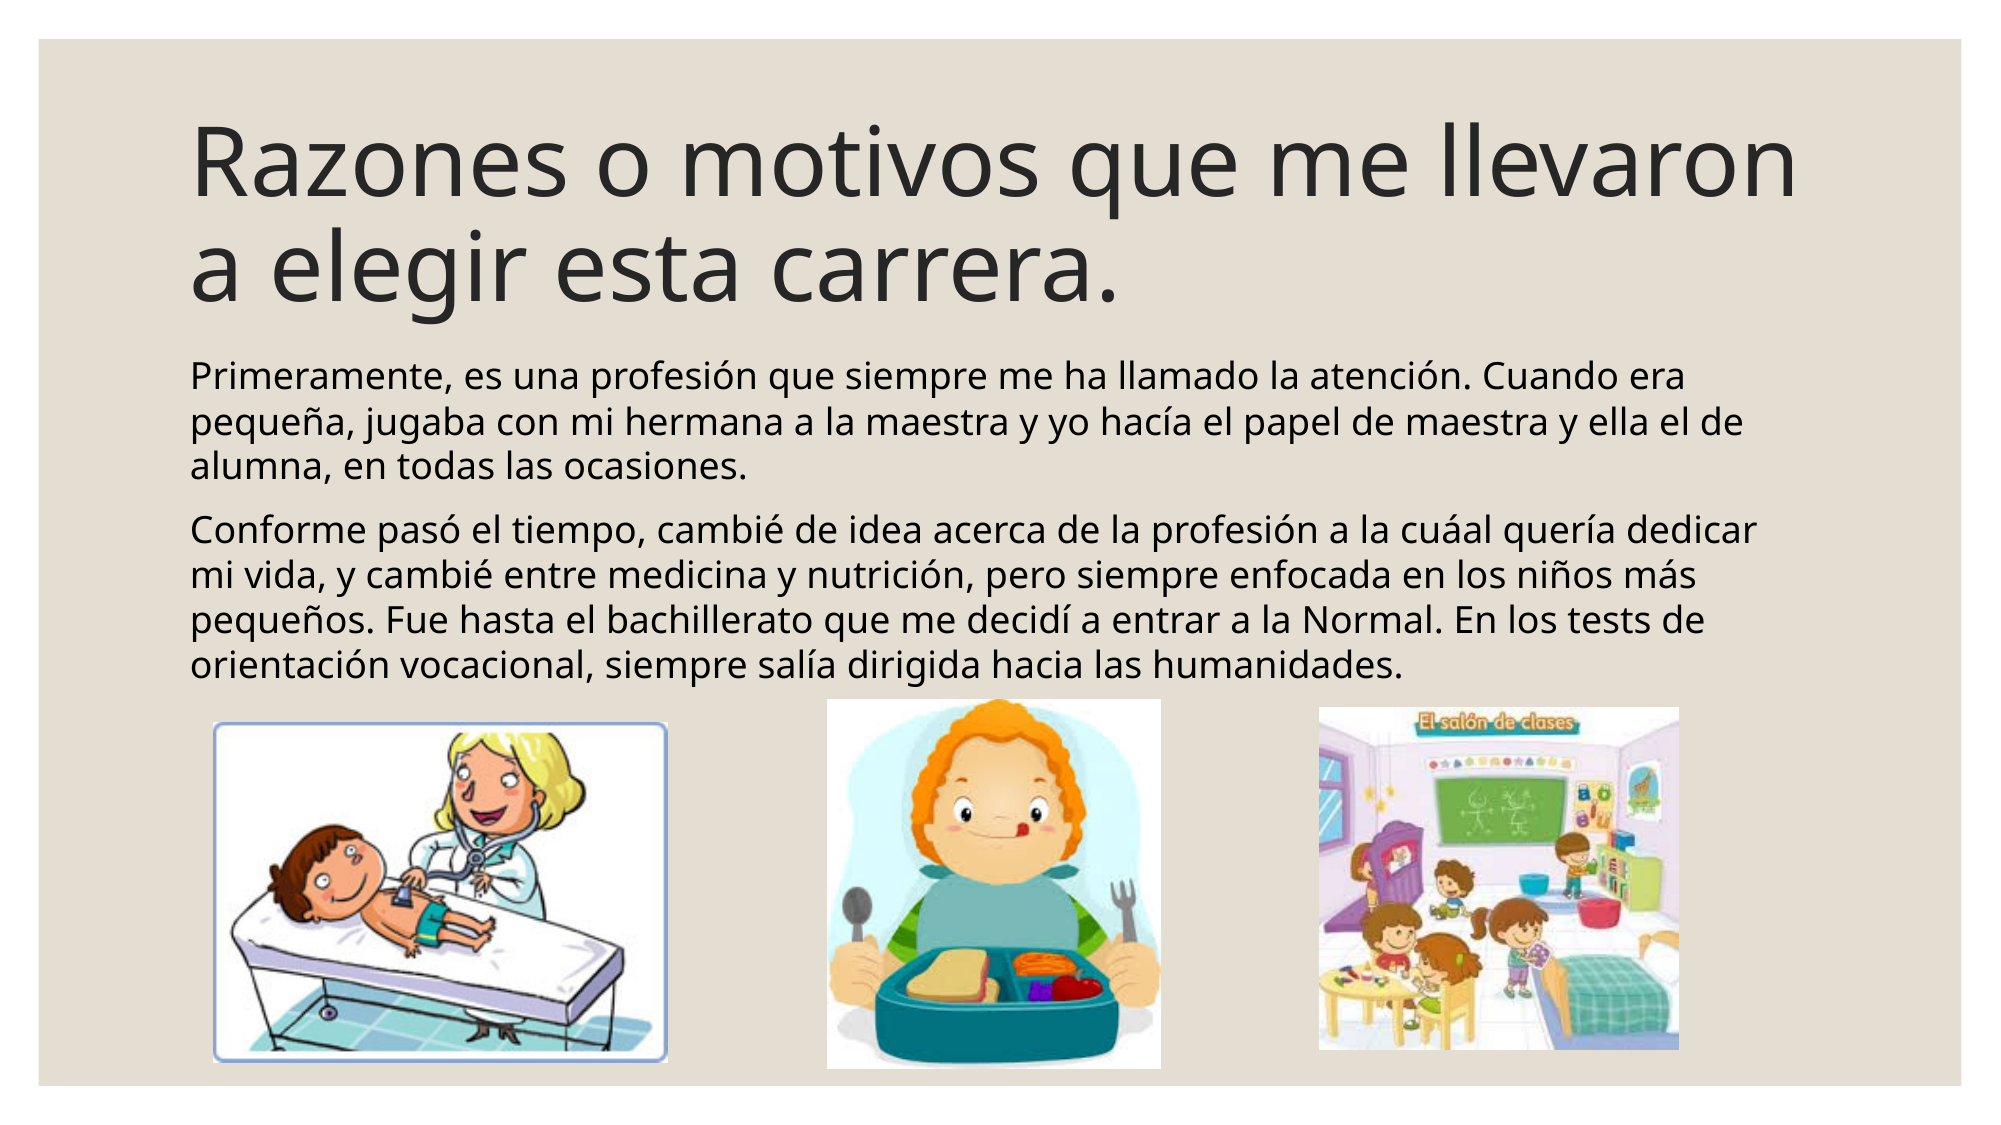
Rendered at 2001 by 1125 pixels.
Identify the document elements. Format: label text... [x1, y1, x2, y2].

list Primeramente, es una profesión que siempre me ha llamado la atención. Cuando era pequeña, jugaba con mi hermana a la maestra y yo hacía el papel de maestra y ella el de alumna, en todas las ocasiones. Conforme pasó el tiempo, cambié de idea acerca de la profesión a la cuáal quería dedicar mi vida, y cambié entre medicina y nutrición, pero siempre enfocada en los niños más pequeños. Fue hasta el bachillerato que me decidí a entrar a la Normal. En los tests de orientación vocacional, siempre salía dirigida hacia las humanidades. [174, 345, 1825, 990]
picture [827, 699, 1161, 1069]
picture [1319, 707, 1679, 1050]
picture [213, 722, 668, 1063]
title Razones o motivos que me llevaron a elegir esta carrera. [174, 105, 1825, 331]
